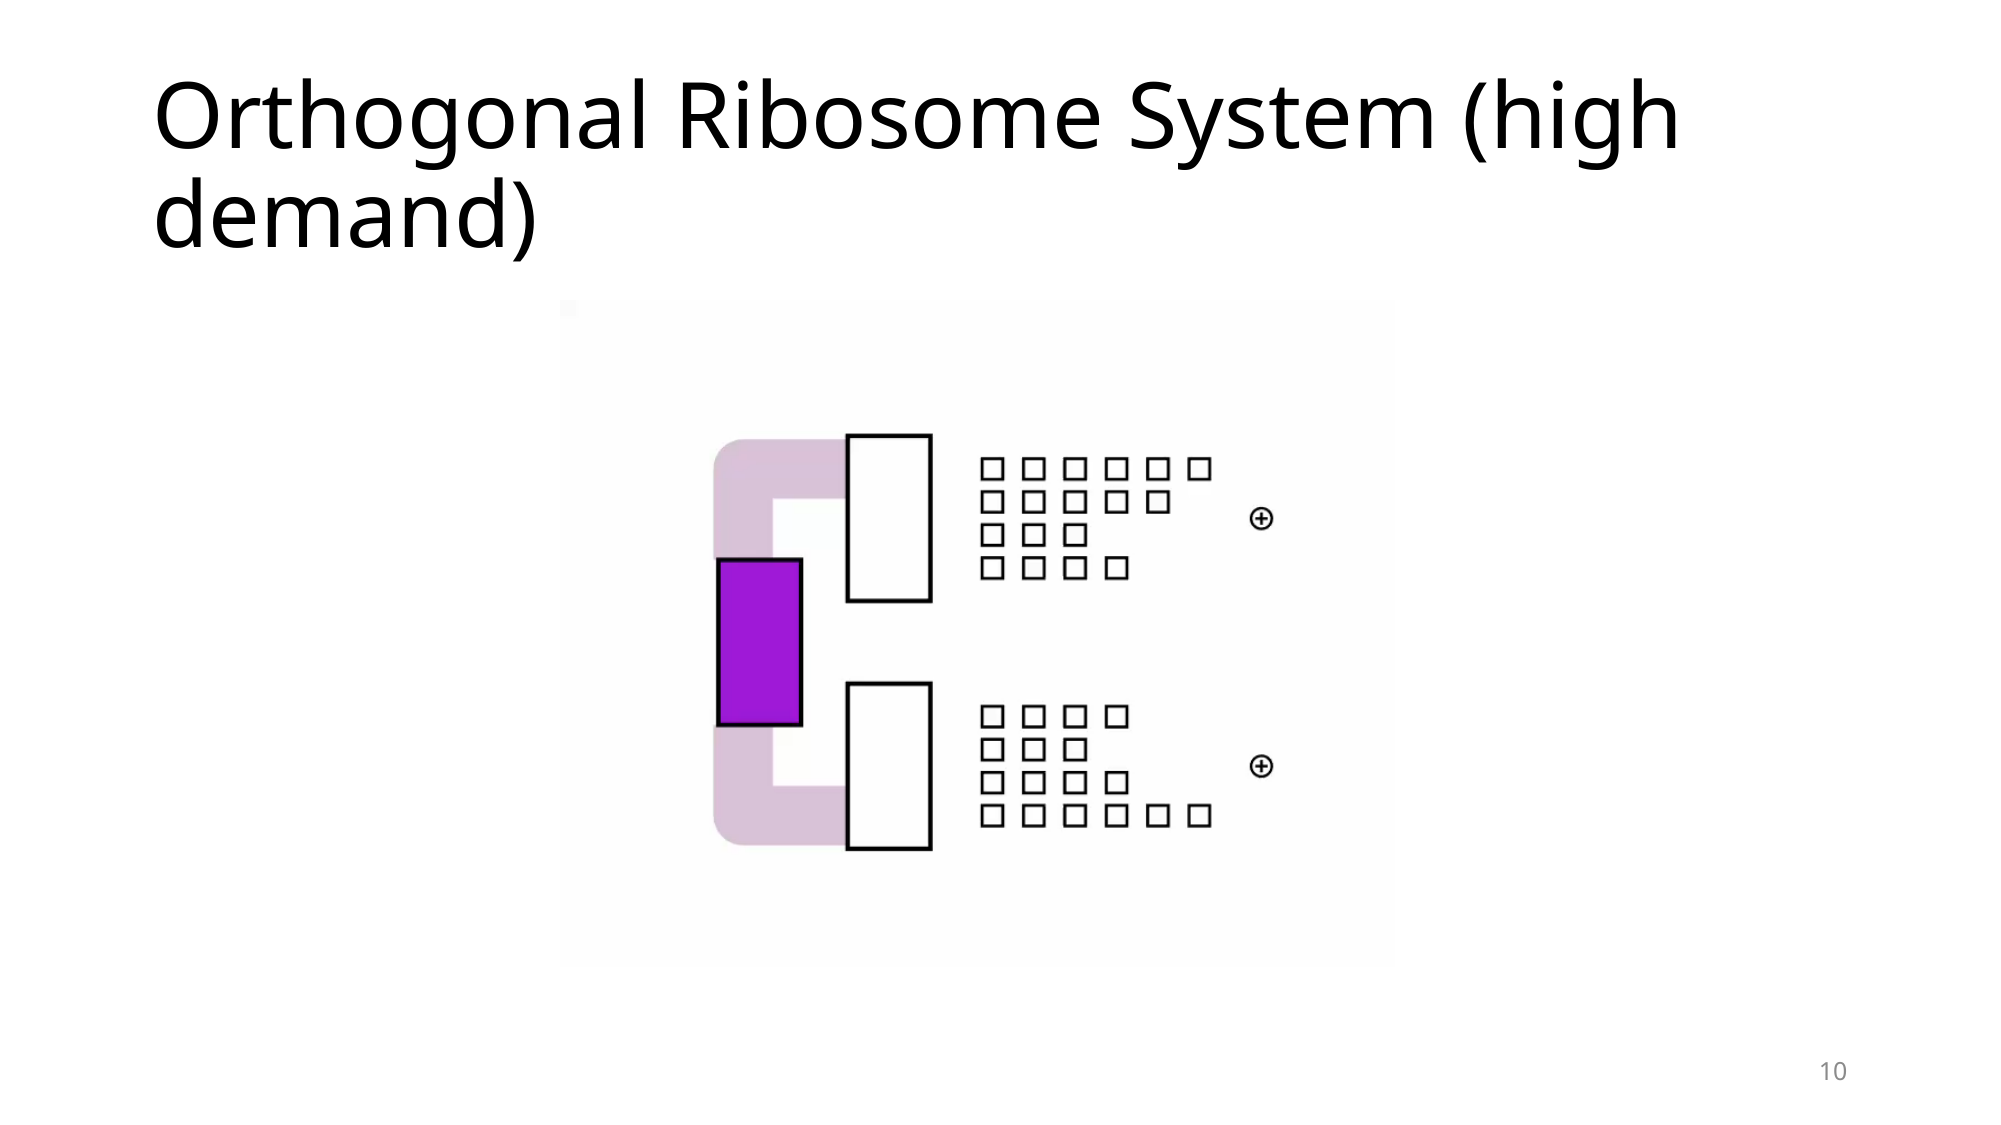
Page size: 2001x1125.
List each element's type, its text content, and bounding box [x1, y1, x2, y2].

slide_number 10 [1412, 1042, 1863, 1103]
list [560, 299, 1396, 968]
title Orthogonal Ribosome System (high demand) [137, 59, 2000, 278]
